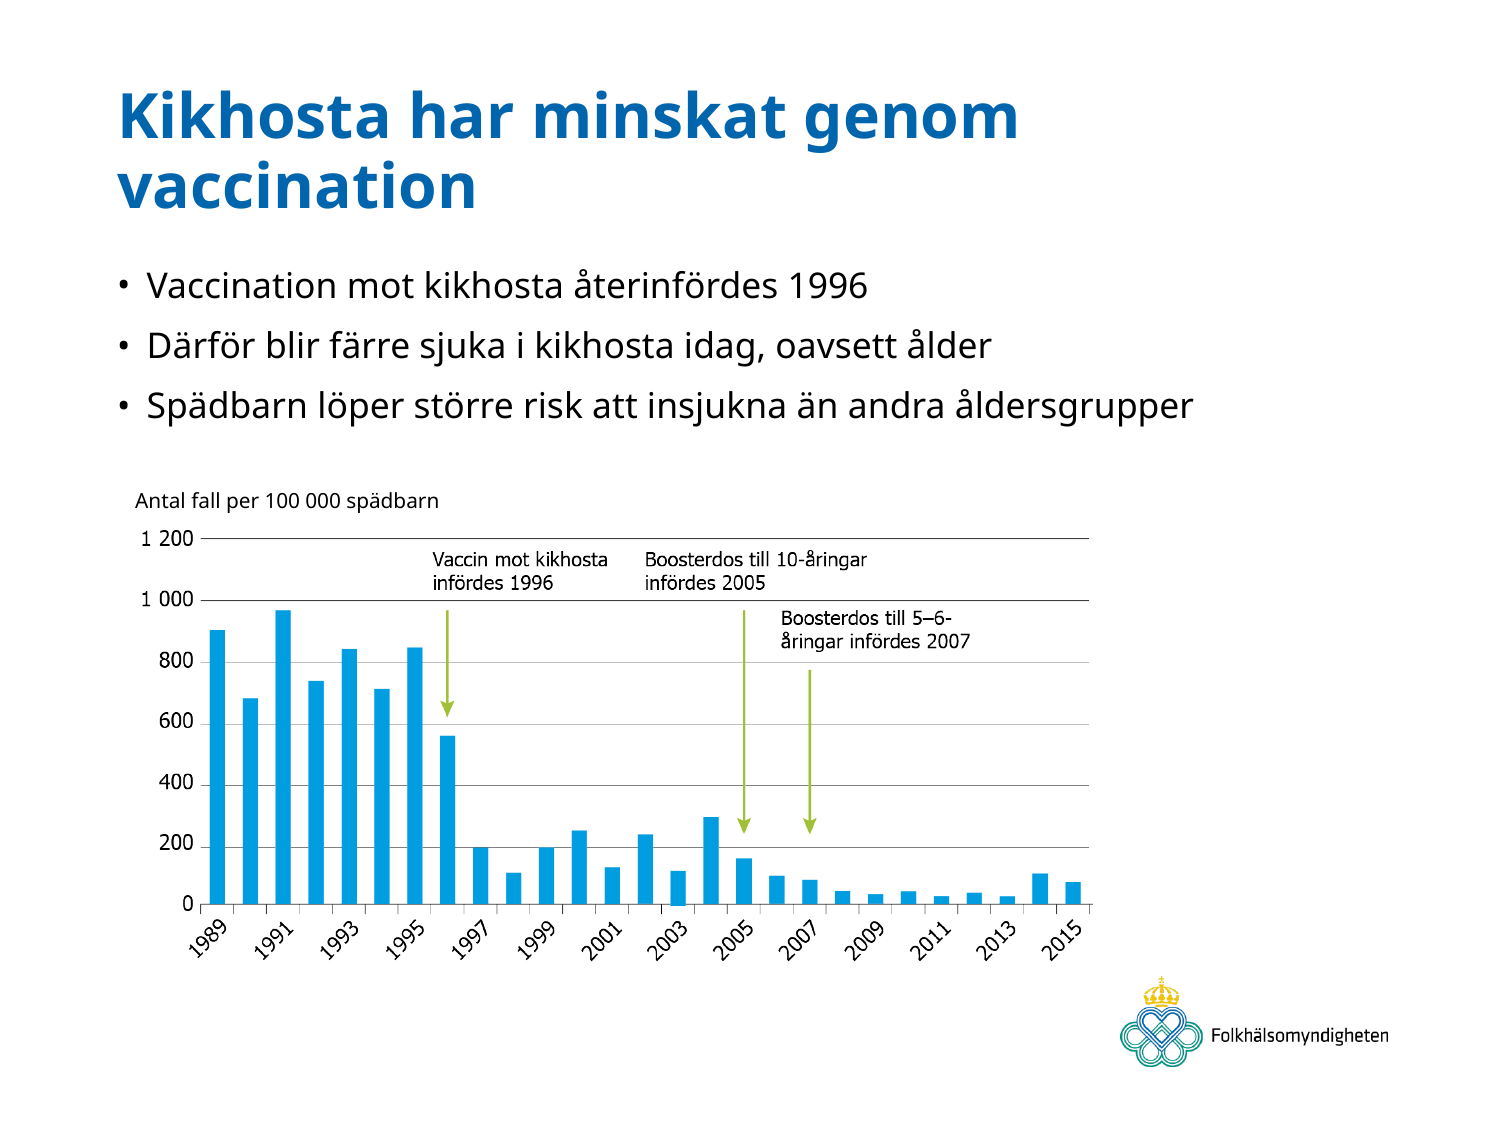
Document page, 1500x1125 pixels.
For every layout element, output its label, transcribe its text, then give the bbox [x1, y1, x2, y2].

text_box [122, 480, 1093, 965]
picture [1120, 976, 1388, 1067]
title Kikhosta har minskat genom vaccination [117, 71, 1400, 222]
list Vaccination mot kikhosta återinfördes 1996 Därför blir färre sjuka i kikhosta idag, oavsett ålder Spädbarn löper större risk att insjukna än andra åldersgrupper [117, 257, 1400, 882]
